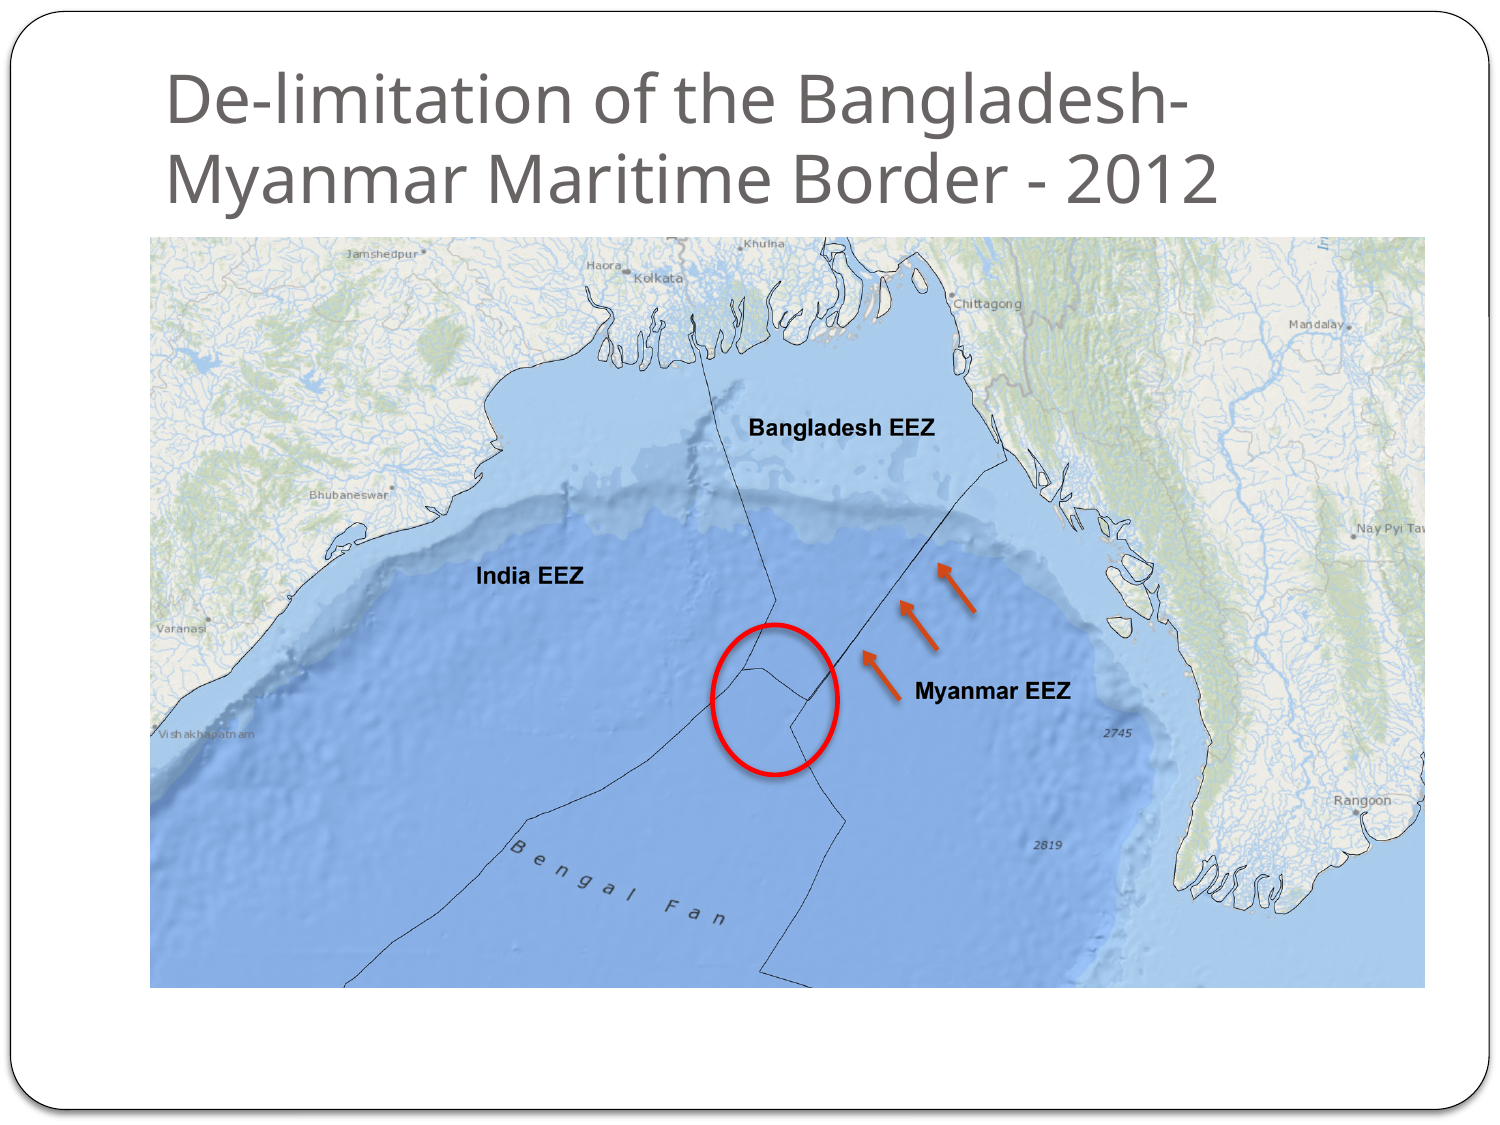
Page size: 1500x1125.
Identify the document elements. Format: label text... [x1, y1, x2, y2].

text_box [899, 599, 938, 651]
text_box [937, 562, 976, 613]
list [149, 237, 1426, 988]
title De-limitation of the Bangladesh-Myanmar Maritime Border - 2012 [150, 45, 1425, 233]
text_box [862, 649, 901, 701]
